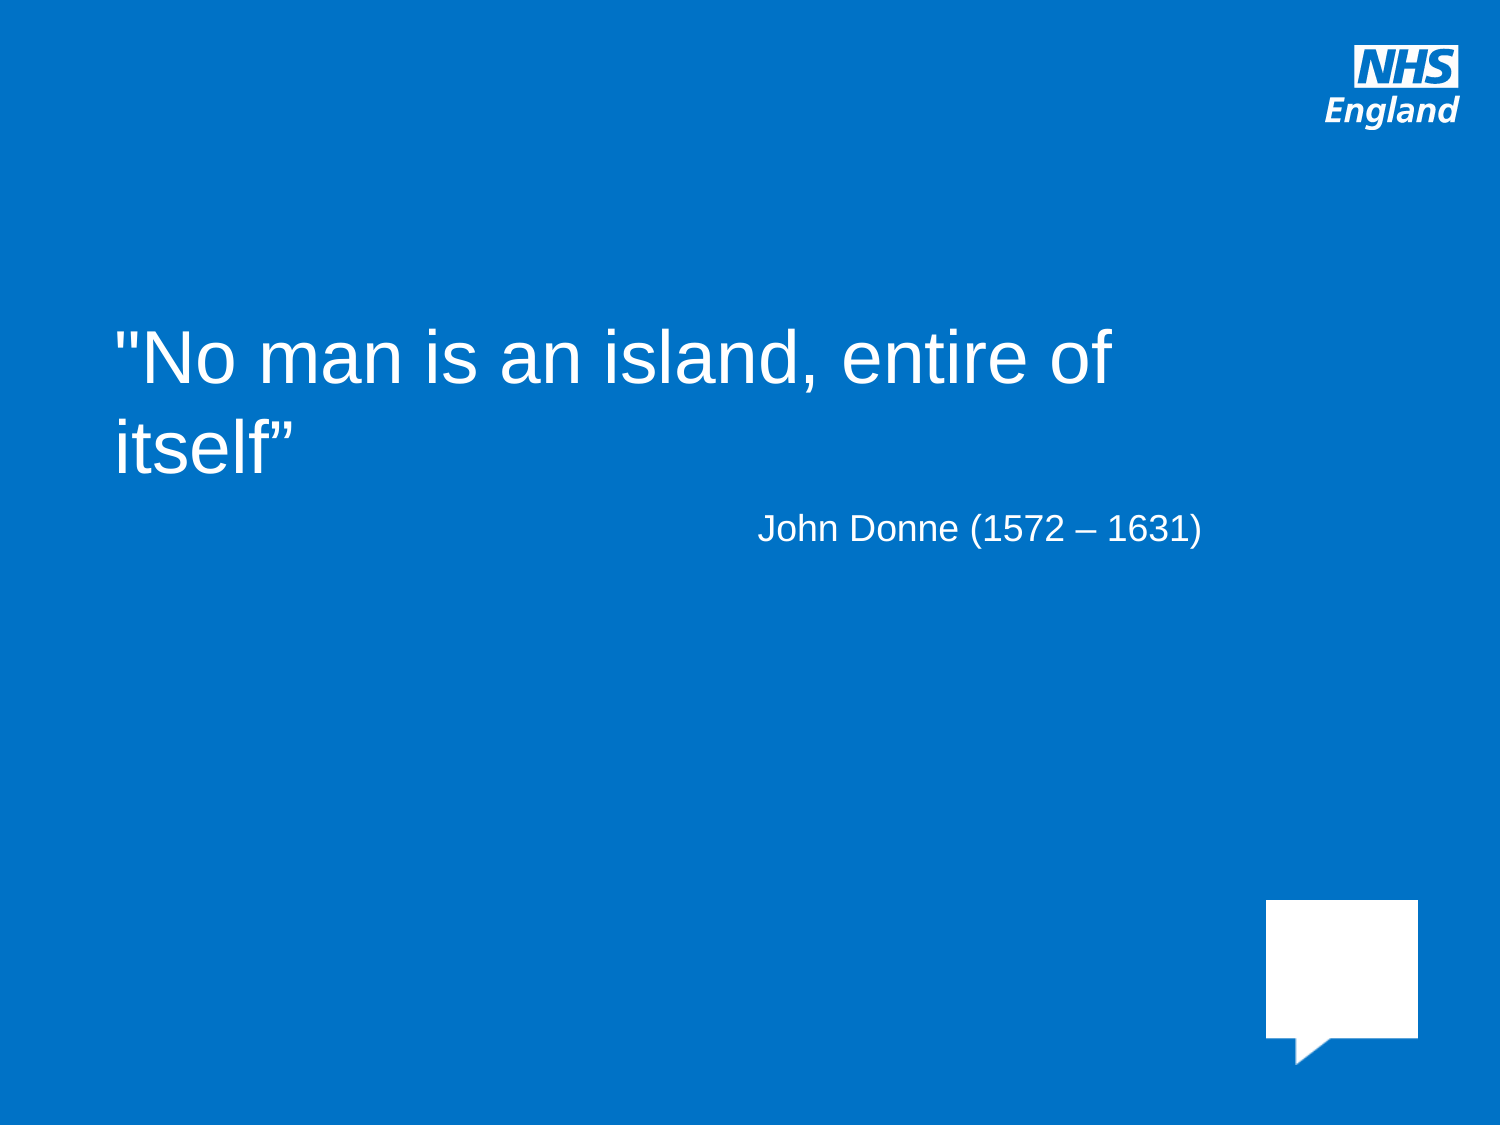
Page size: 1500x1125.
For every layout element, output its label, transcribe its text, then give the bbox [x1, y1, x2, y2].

list John Donne (1572 – 1631) [99, 496, 1218, 581]
list "No man is an island, entire of itself” [99, 301, 1267, 431]
picture [1325, 45, 1460, 130]
picture [1266, 900, 1418, 1065]
